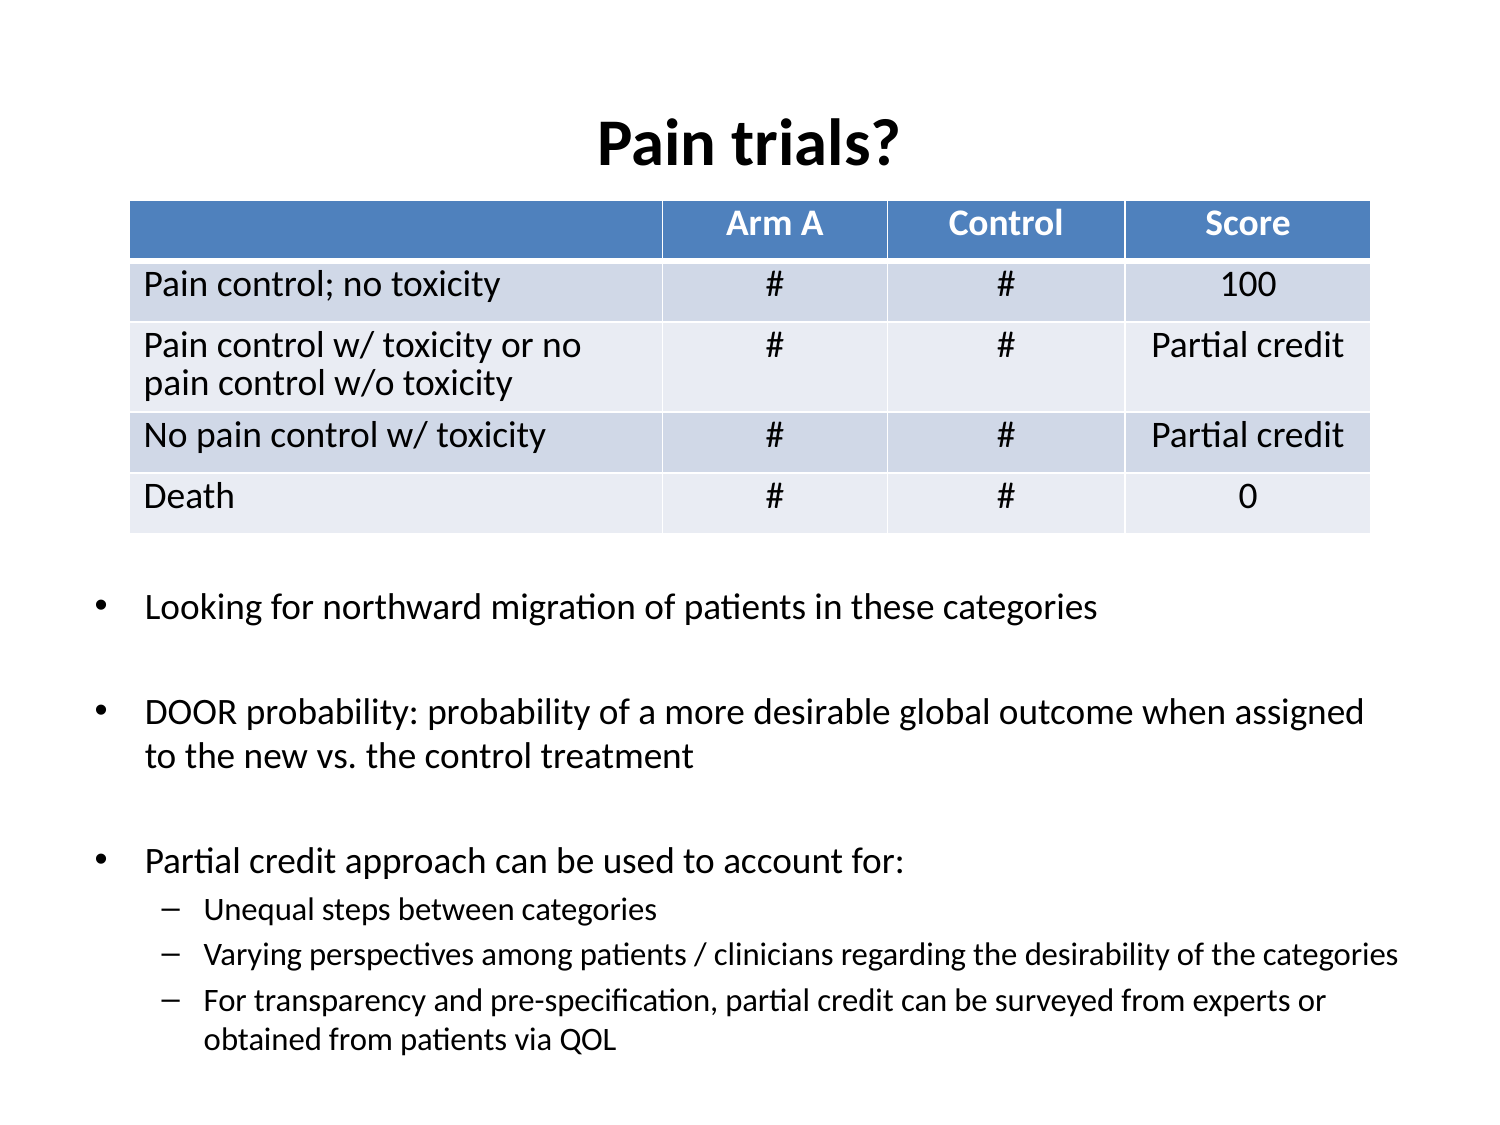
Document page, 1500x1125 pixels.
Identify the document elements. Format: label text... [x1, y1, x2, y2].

table_cell No pain control w/ toxicity [130, 413, 662, 472]
table_header [130, 201, 662, 258]
table_header Arm A [663, 201, 887, 258]
table_header Score [1126, 201, 1370, 258]
table_cell Partial credit [1126, 323, 1370, 411]
table_cell Death [130, 474, 662, 533]
table_cell 0 [1126, 474, 1370, 533]
table_cell # [663, 264, 887, 321]
table_cell # [888, 264, 1124, 321]
table_header Control [888, 201, 1124, 258]
table_cell Pain control w/ toxicity or no pain control w/o toxicity [130, 323, 662, 411]
table_cell Partial credit [1126, 413, 1370, 472]
list Looking for northward migration of patients in these categories DOOR probability: probability of a more desirable global outcome when assigned to the new vs. the control treatment Partial credit approach can be used to account for: Unequal steps between categories Varying perspectives among patients / clinicians regarding the desirability of the categories For transparency and pre-specification, partial credit can be surveyed from experts or obtained from patients via QOL [79, 575, 1421, 1088]
table_cell # [663, 474, 887, 533]
table_cell # [888, 413, 1124, 472]
table_cell # [888, 474, 1124, 533]
table_cell # [888, 323, 1124, 411]
title Pain trials? [75, 45, 1425, 233]
table_cell 100 [1126, 264, 1370, 321]
table_cell # [663, 323, 887, 411]
table_cell Pain control; no toxicity [130, 264, 662, 321]
table_cell # [663, 413, 887, 472]
